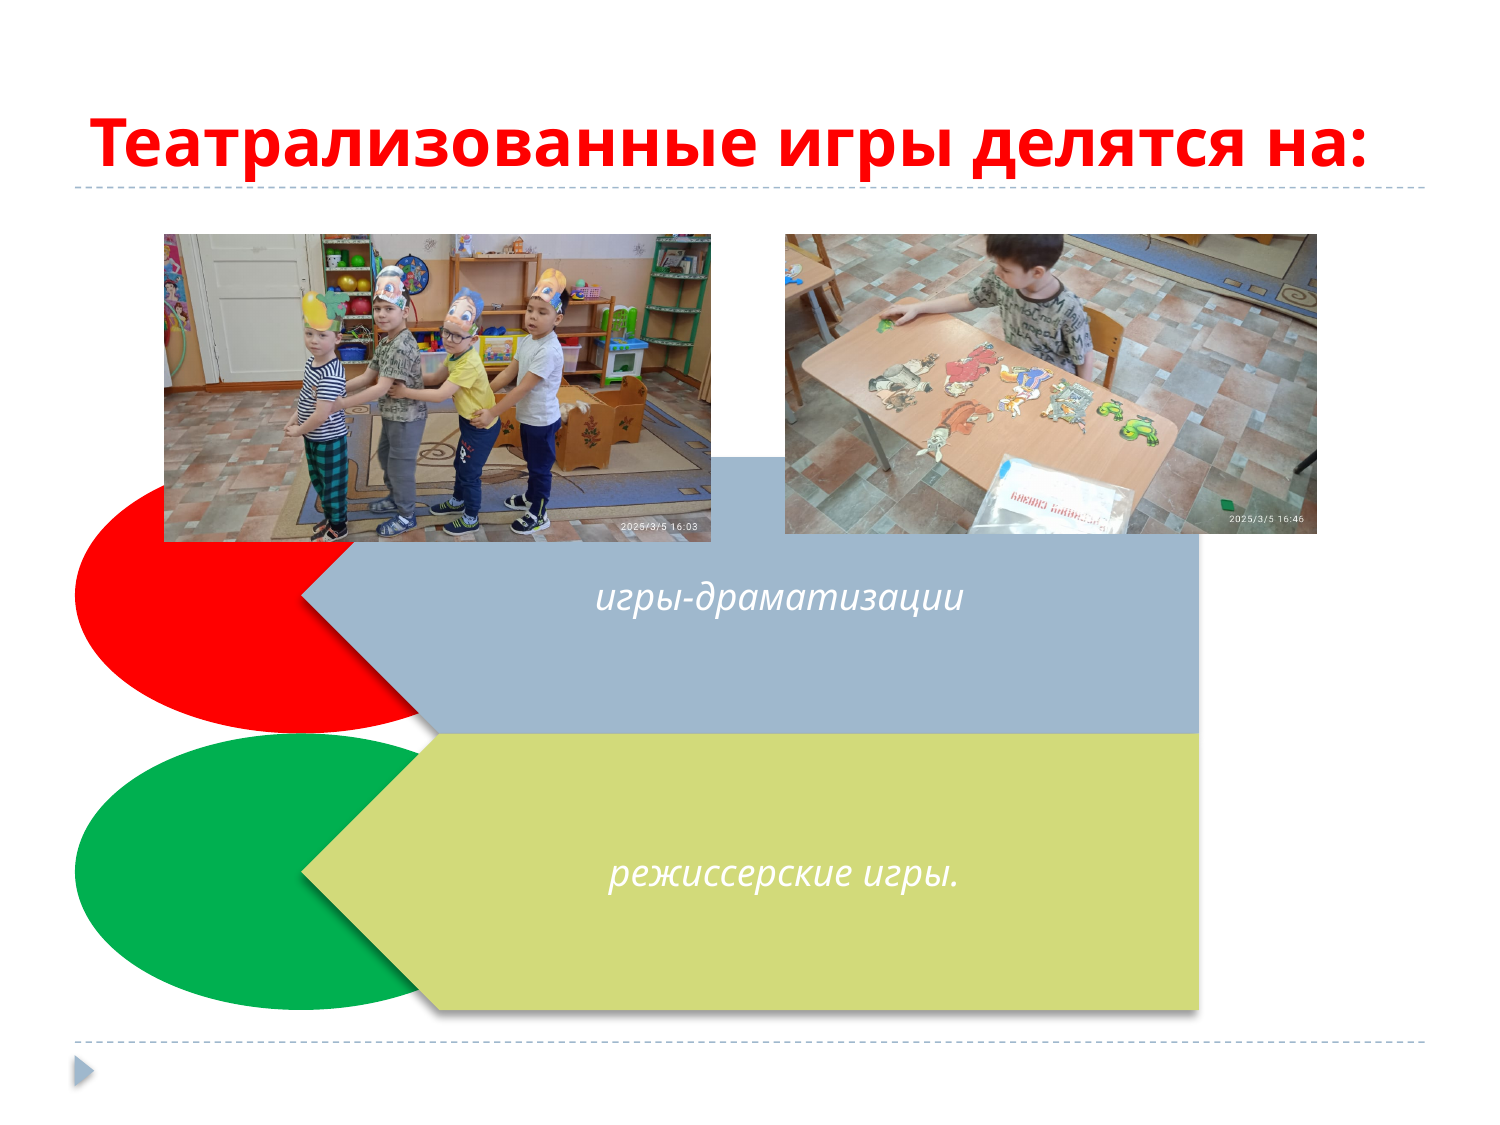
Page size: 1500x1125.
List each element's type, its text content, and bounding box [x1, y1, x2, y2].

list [74, 456, 1426, 1011]
title Театрализованные игры делятся на: [75, 24, 1425, 188]
picture [784, 234, 1317, 534]
picture [163, 234, 712, 543]
